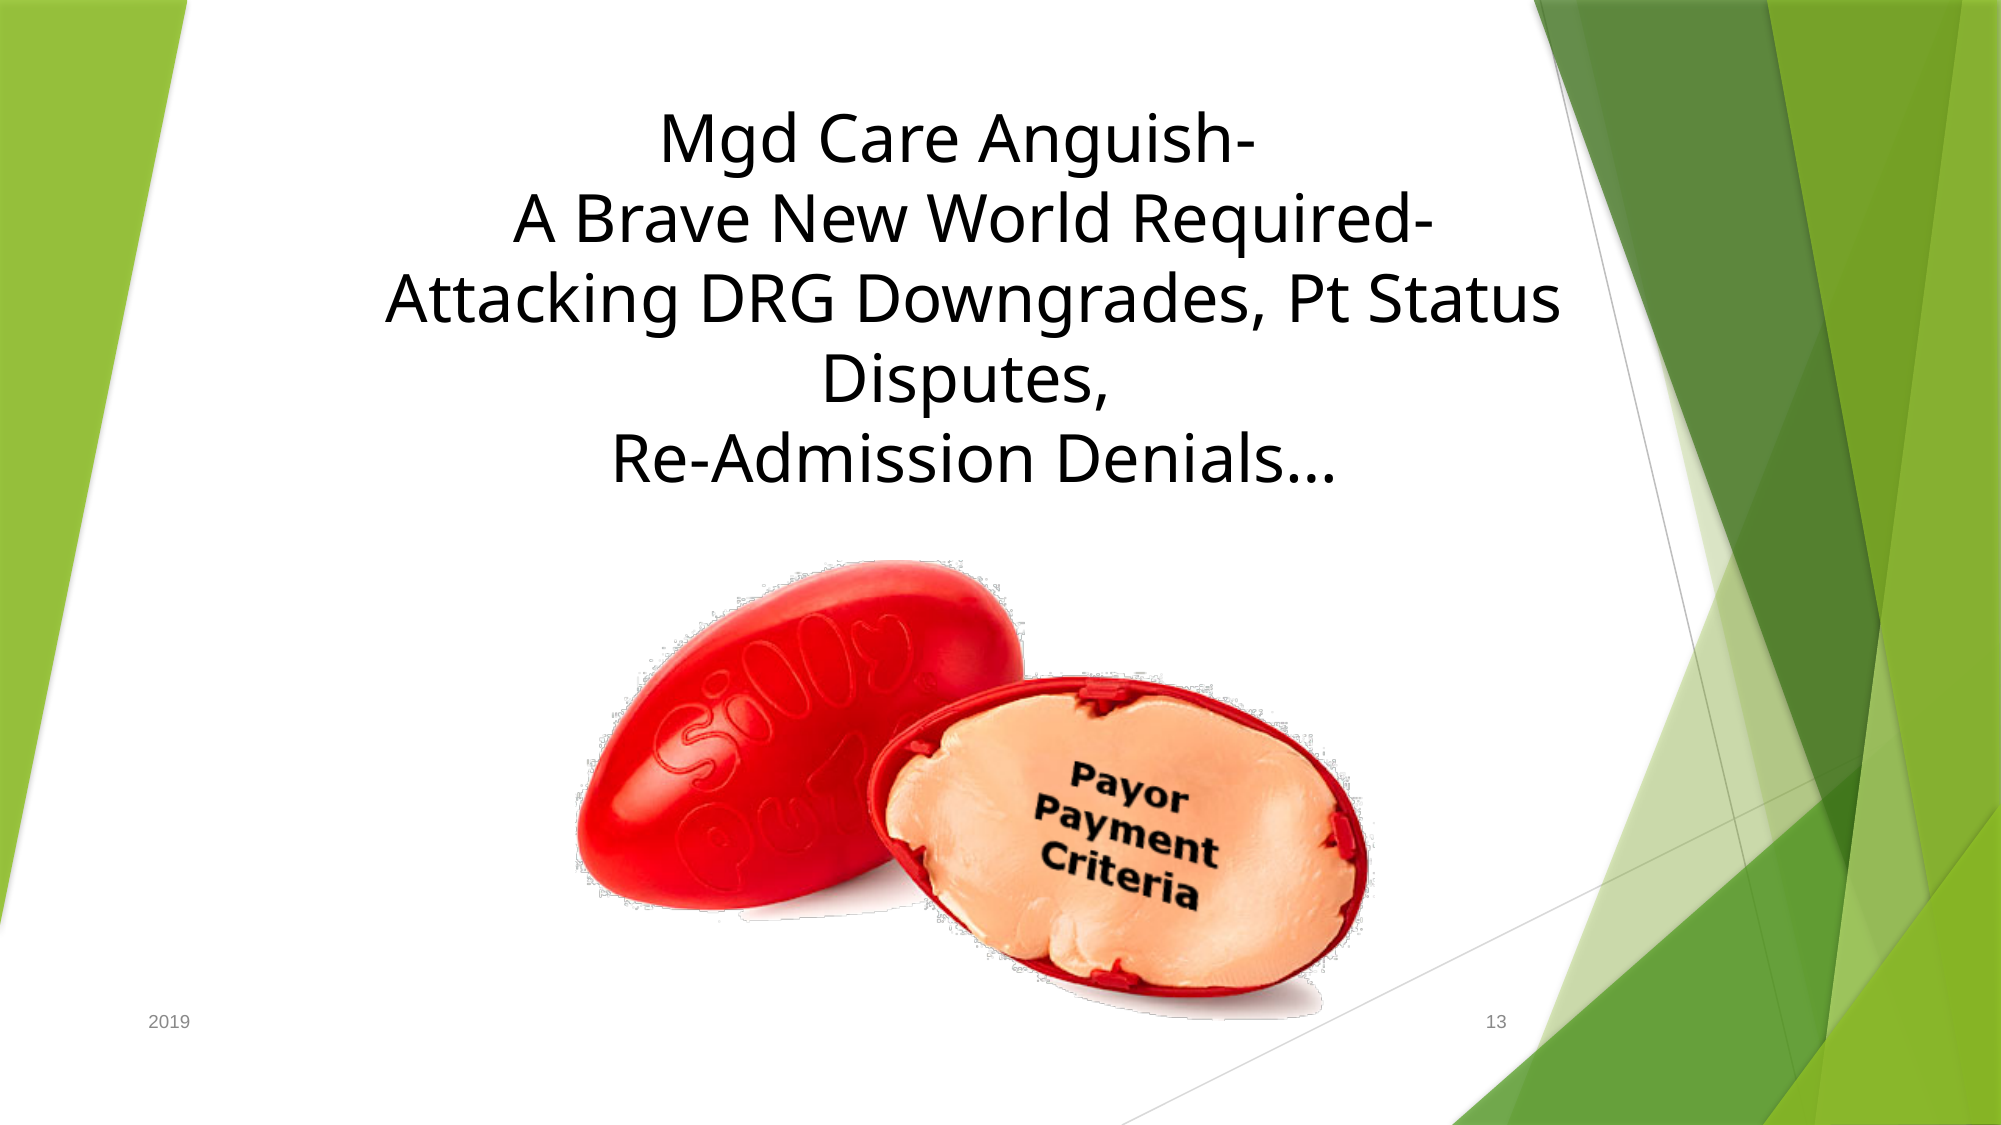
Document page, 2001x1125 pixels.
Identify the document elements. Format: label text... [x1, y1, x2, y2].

footer 2019 [133, 991, 1145, 1051]
picture [574, 559, 1376, 1022]
slide_number 13 [1409, 991, 1522, 1051]
title Mgd Care Anguish- A Brave New World Required- Attacking DRG Downgrades, Pt Status Disputes, Re-Admission Denials… [337, 262, 1613, 504]
